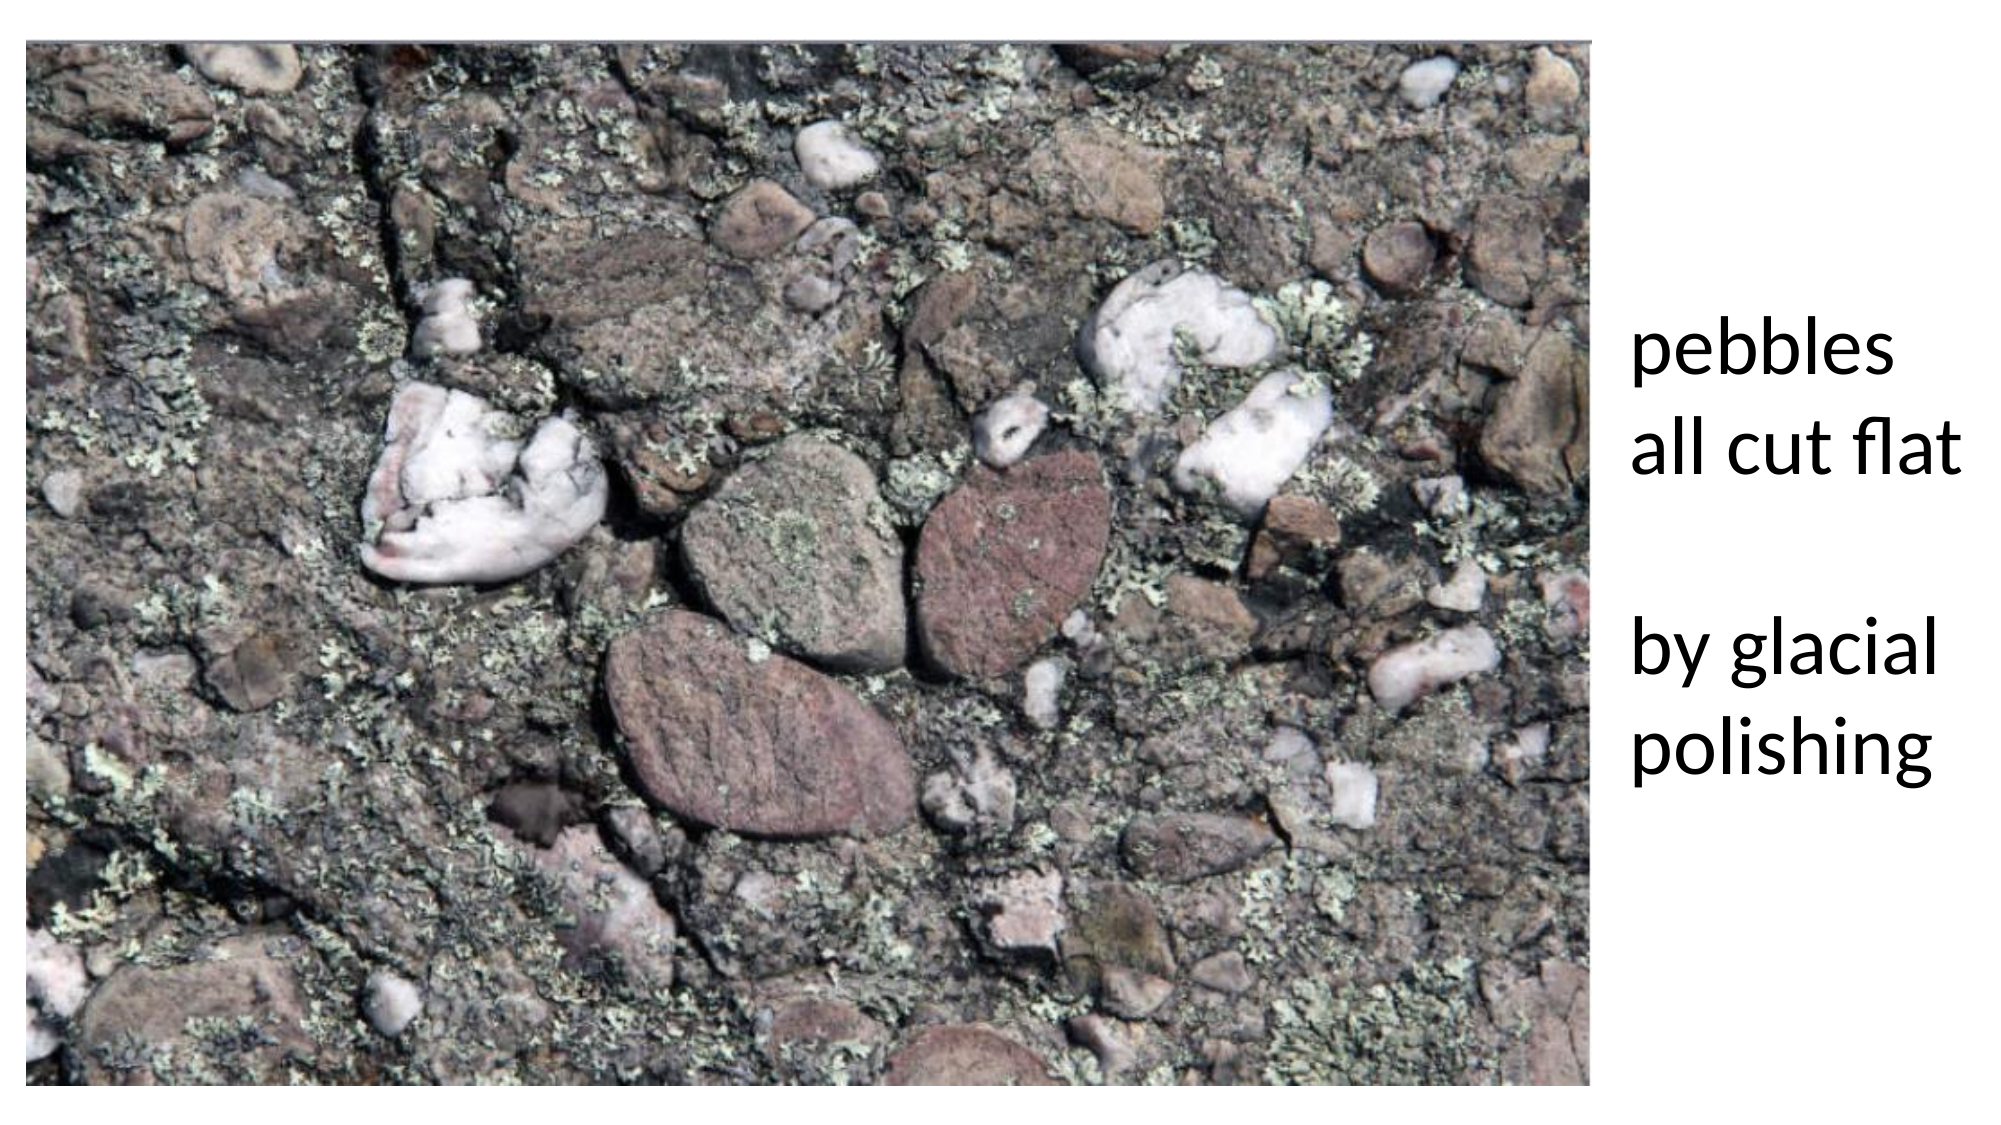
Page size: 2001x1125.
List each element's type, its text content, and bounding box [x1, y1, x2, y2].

picture [26, 39, 1592, 1086]
text_box pebbles all cut flat by glacial polishing [1615, 283, 2000, 799]
